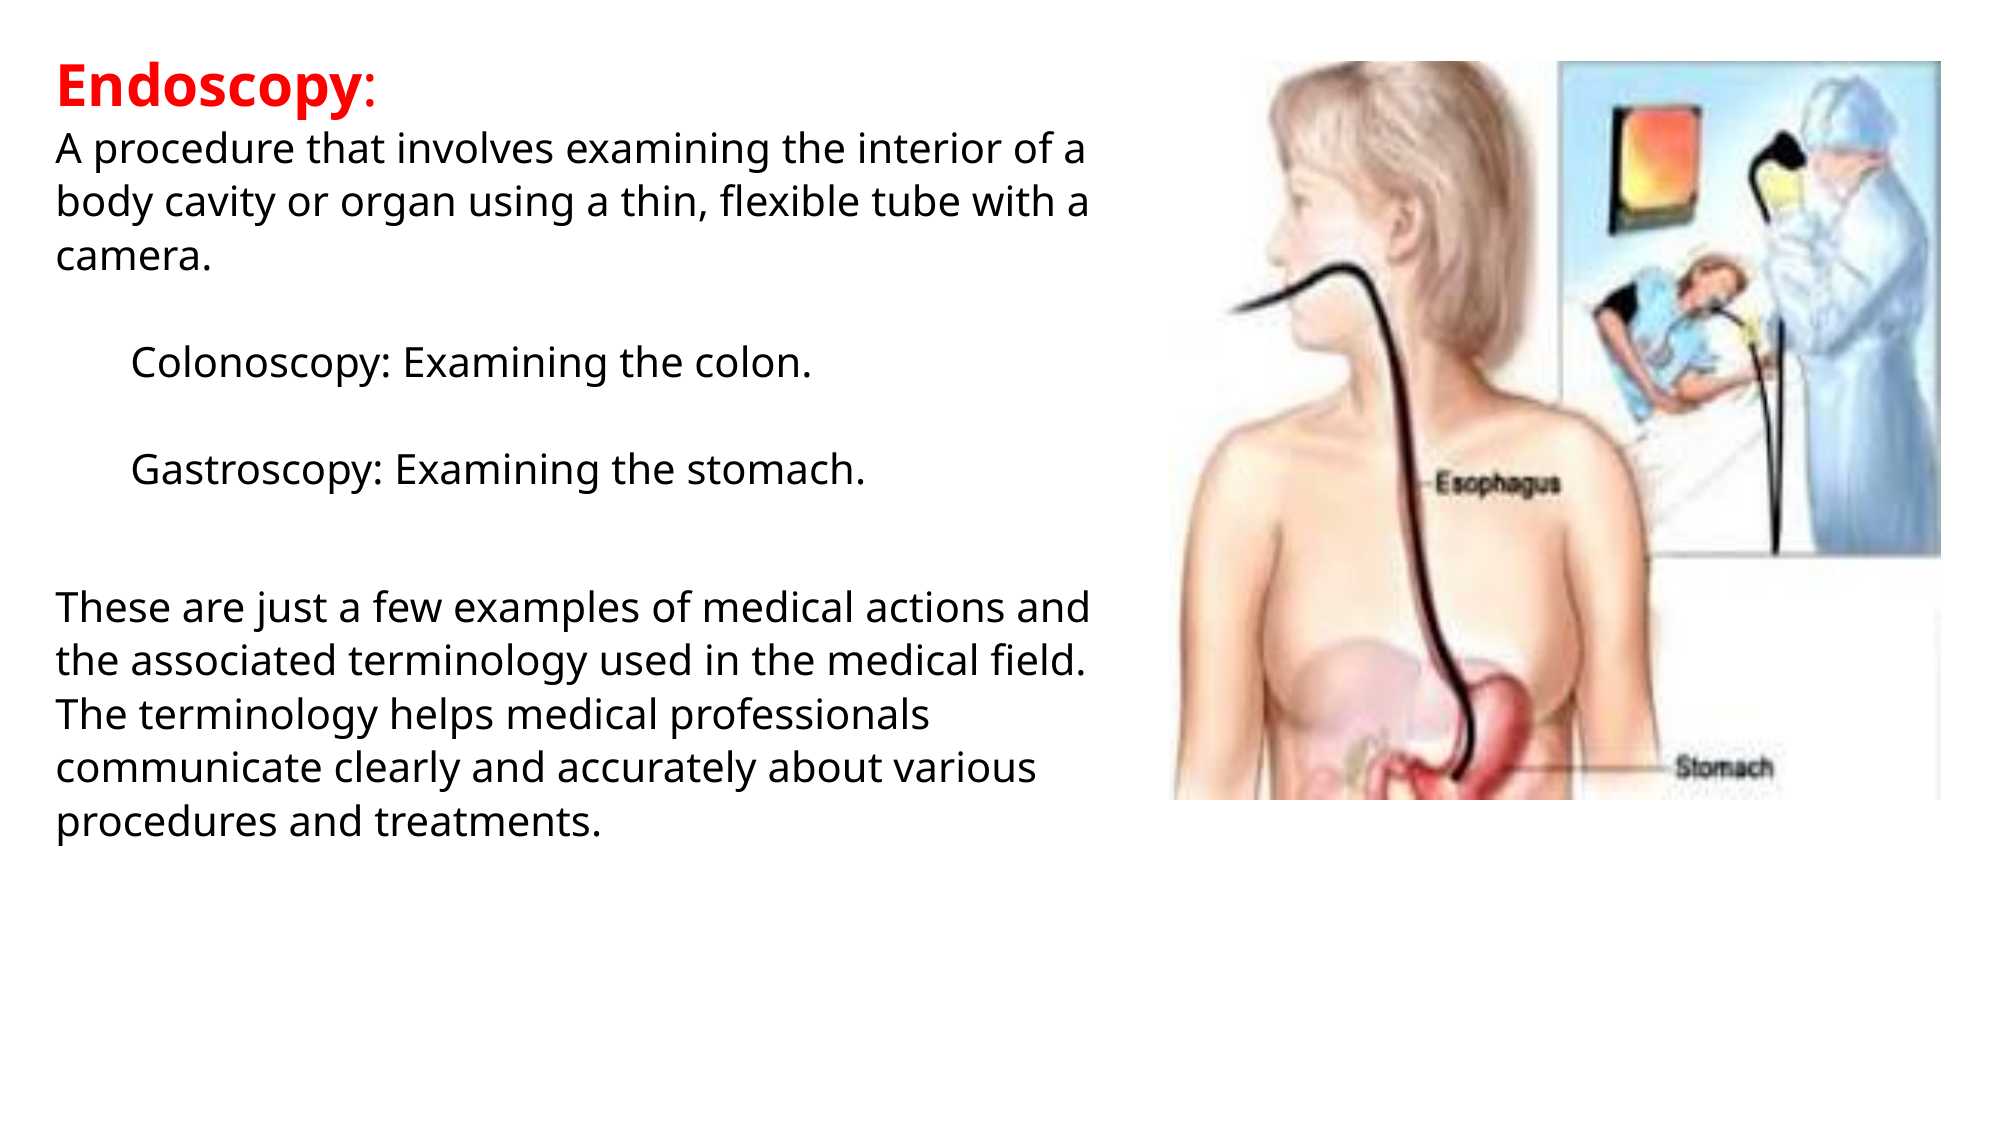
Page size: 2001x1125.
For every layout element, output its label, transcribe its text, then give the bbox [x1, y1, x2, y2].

picture [1169, 61, 1941, 800]
text_box Endoscopy: A procedure that involves examining the interior of a body cavity or organ using a thin, flexible tube with a camera. Colonoscopy: Examining the colon. Gastroscopy: Examining the stomach. These are just a few examples of medical actions and the associated terminology used in the medical field. The terminology helps medical professionals communicate clearly and accurately about various procedures and treatments. [40, 35, 1131, 852]
